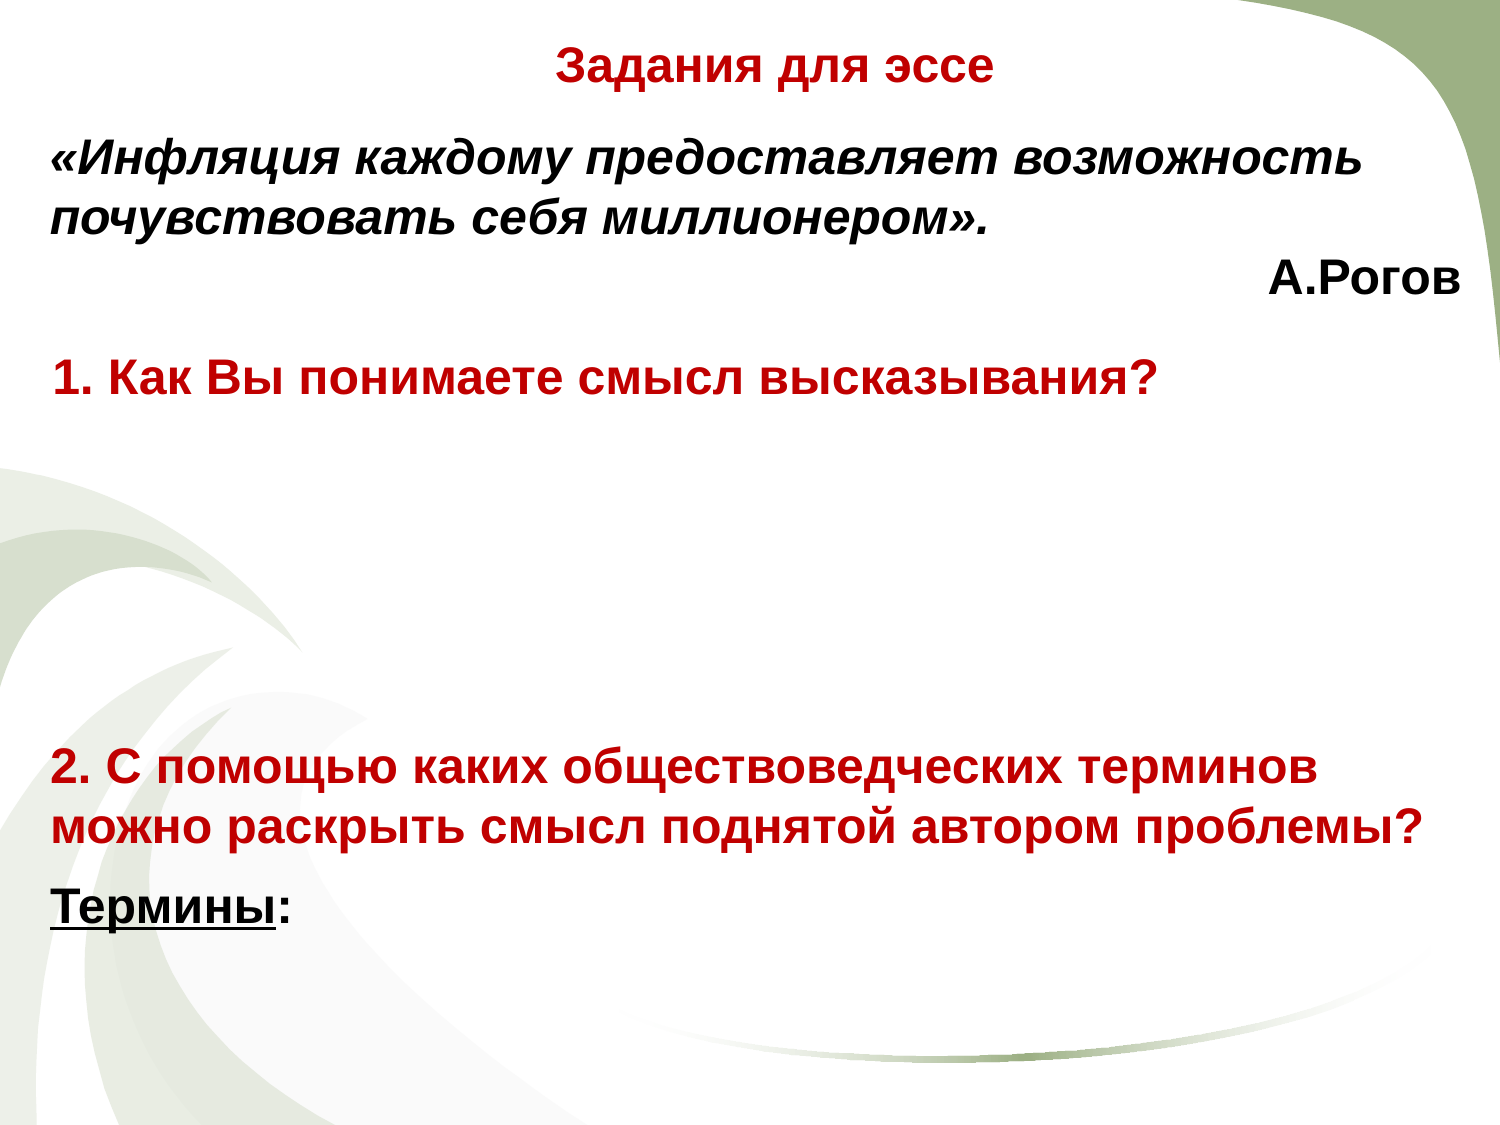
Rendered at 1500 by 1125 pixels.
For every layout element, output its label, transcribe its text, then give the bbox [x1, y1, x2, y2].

text_box 2. С помощью каких обществоведческих терминов можно раскрыть смысл поднятой автором проблемы? Термины: [35, 726, 1465, 942]
text_box Задания для эссе [412, 24, 1138, 100]
text_box «Инфляция каждому предоставляет возможность почувствовать себя миллионером». А.Рогов [35, 117, 1477, 312]
text_box 1. Как Вы понимаете смысл высказывания? [37, 337, 1468, 433]
